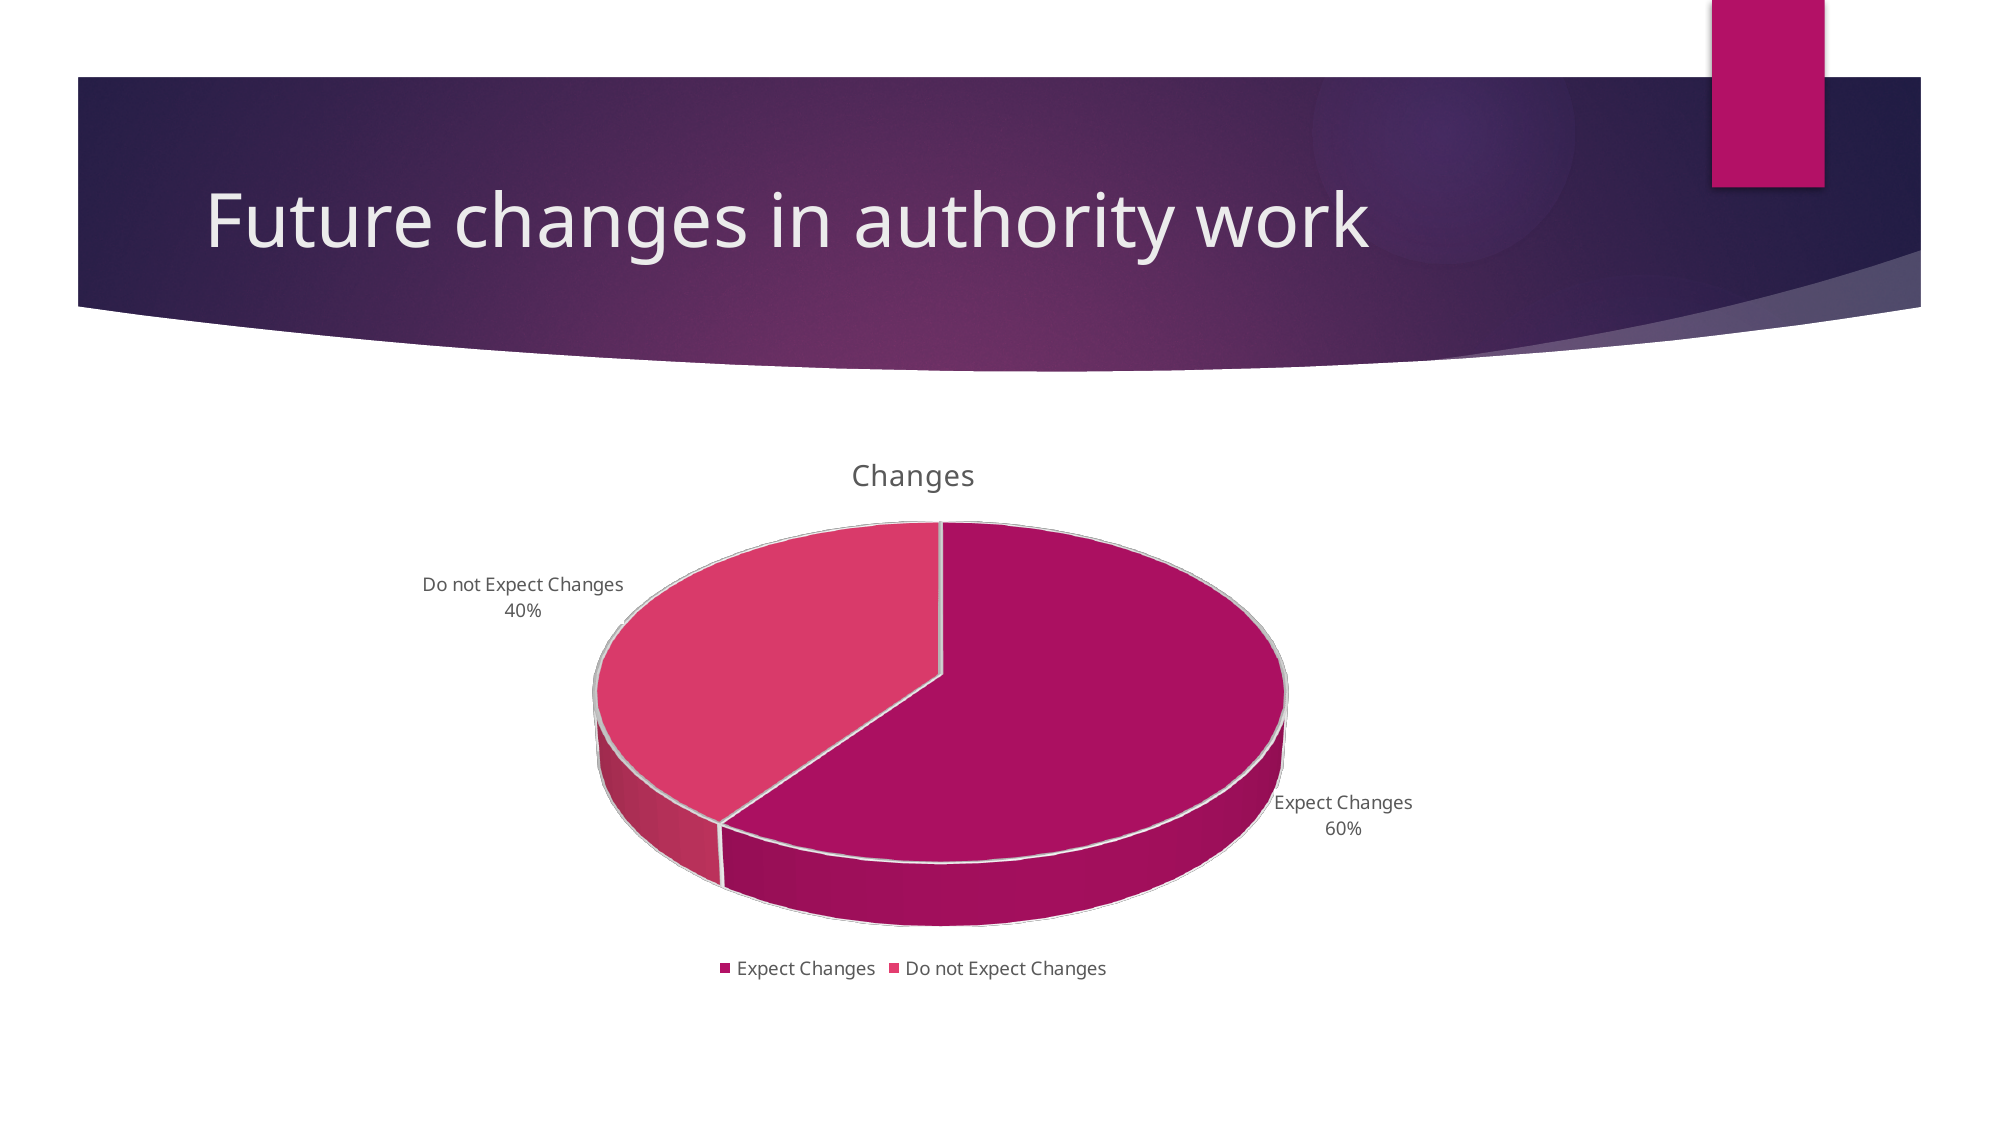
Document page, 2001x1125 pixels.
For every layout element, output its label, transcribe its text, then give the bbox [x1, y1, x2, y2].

chart [189, 426, 1638, 988]
title Future changes in authority work [189, 159, 1627, 276]
